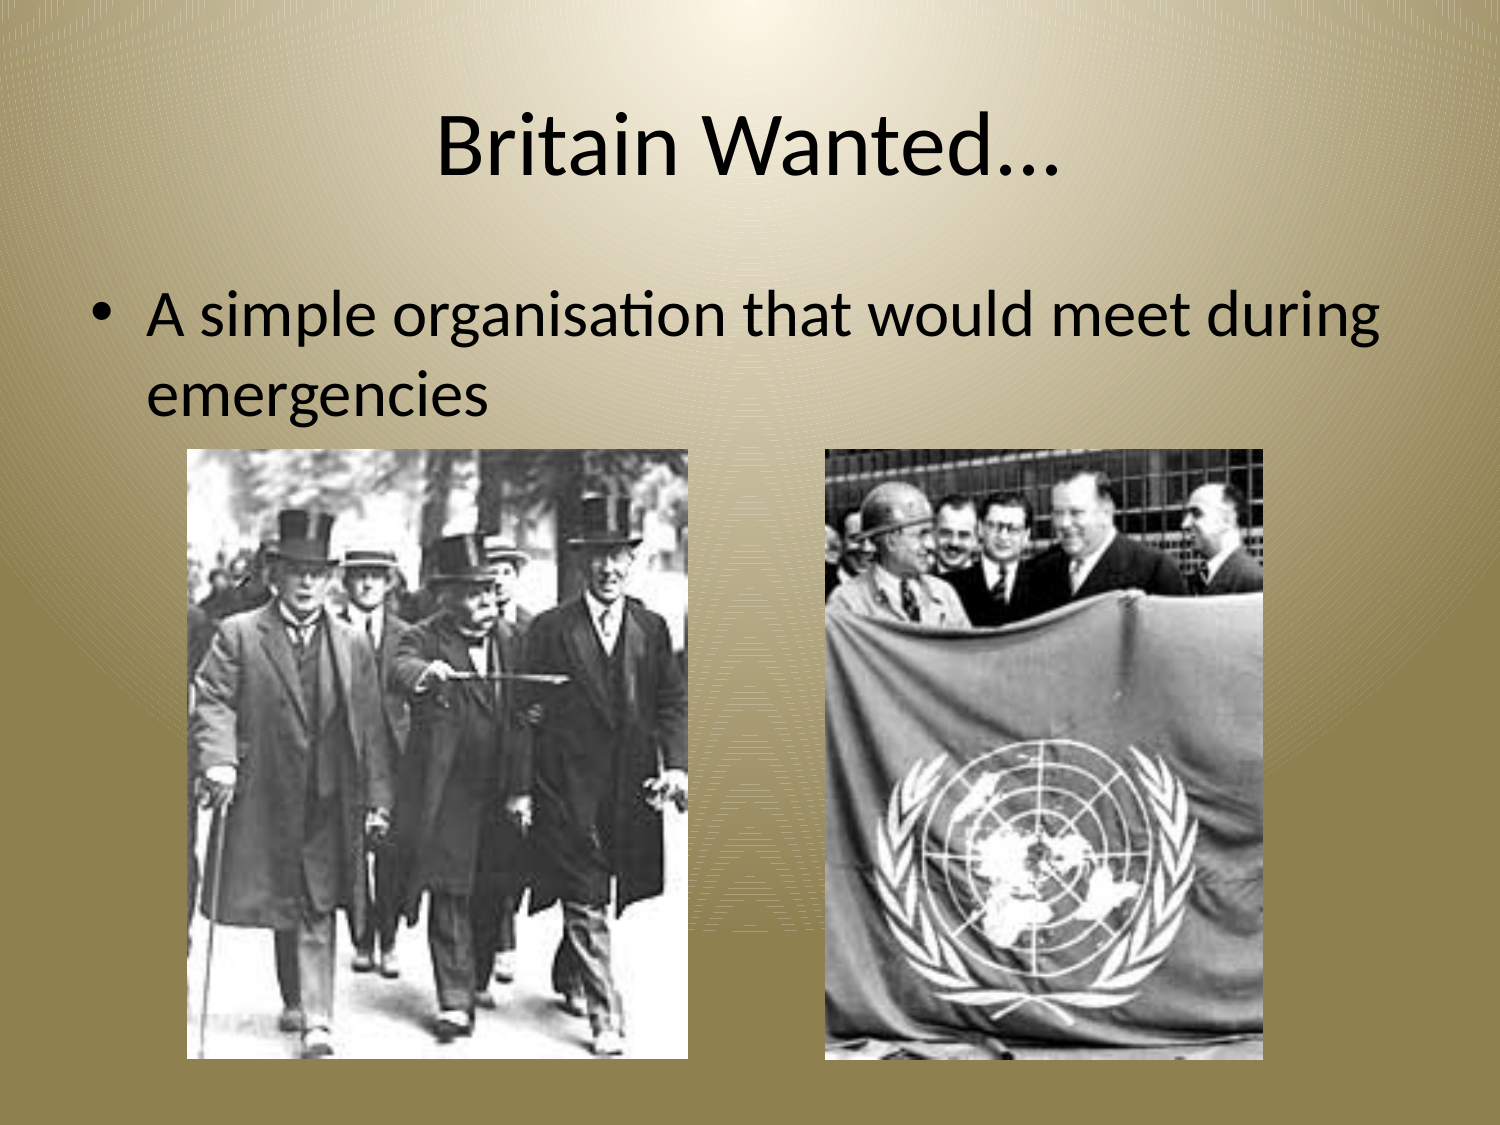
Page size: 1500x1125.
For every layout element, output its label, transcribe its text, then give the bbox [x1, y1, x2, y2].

picture [187, 449, 688, 1060]
title Britain Wanted... [75, 45, 1425, 233]
picture [824, 449, 1263, 1061]
list A simple organisation that would meet during emergencies [75, 262, 1425, 1005]
